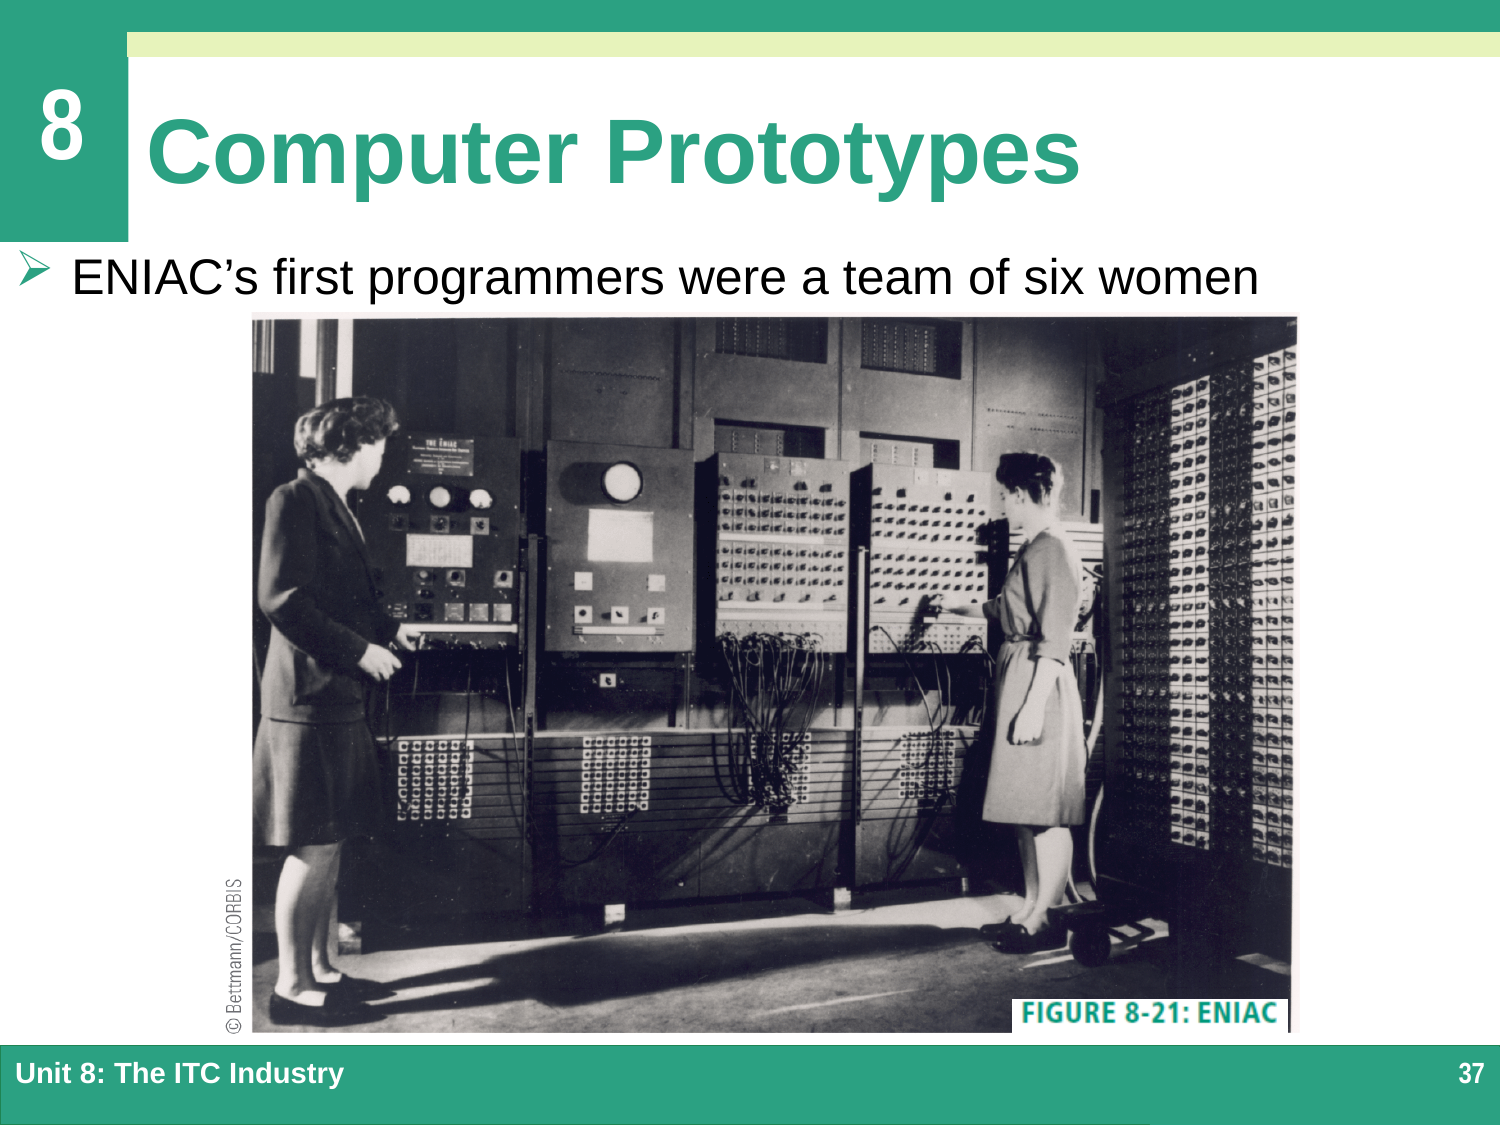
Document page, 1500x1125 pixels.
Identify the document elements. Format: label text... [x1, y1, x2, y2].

list ENIAC’s first programmers were a team of six women [0, 237, 1288, 376]
title Computer Prototypes [131, 60, 1500, 234]
footer Unit 8: The ITC Industry [0, 1046, 1149, 1125]
slide_number 37 [1149, 1046, 1500, 1125]
picture [224, 312, 1301, 1039]
